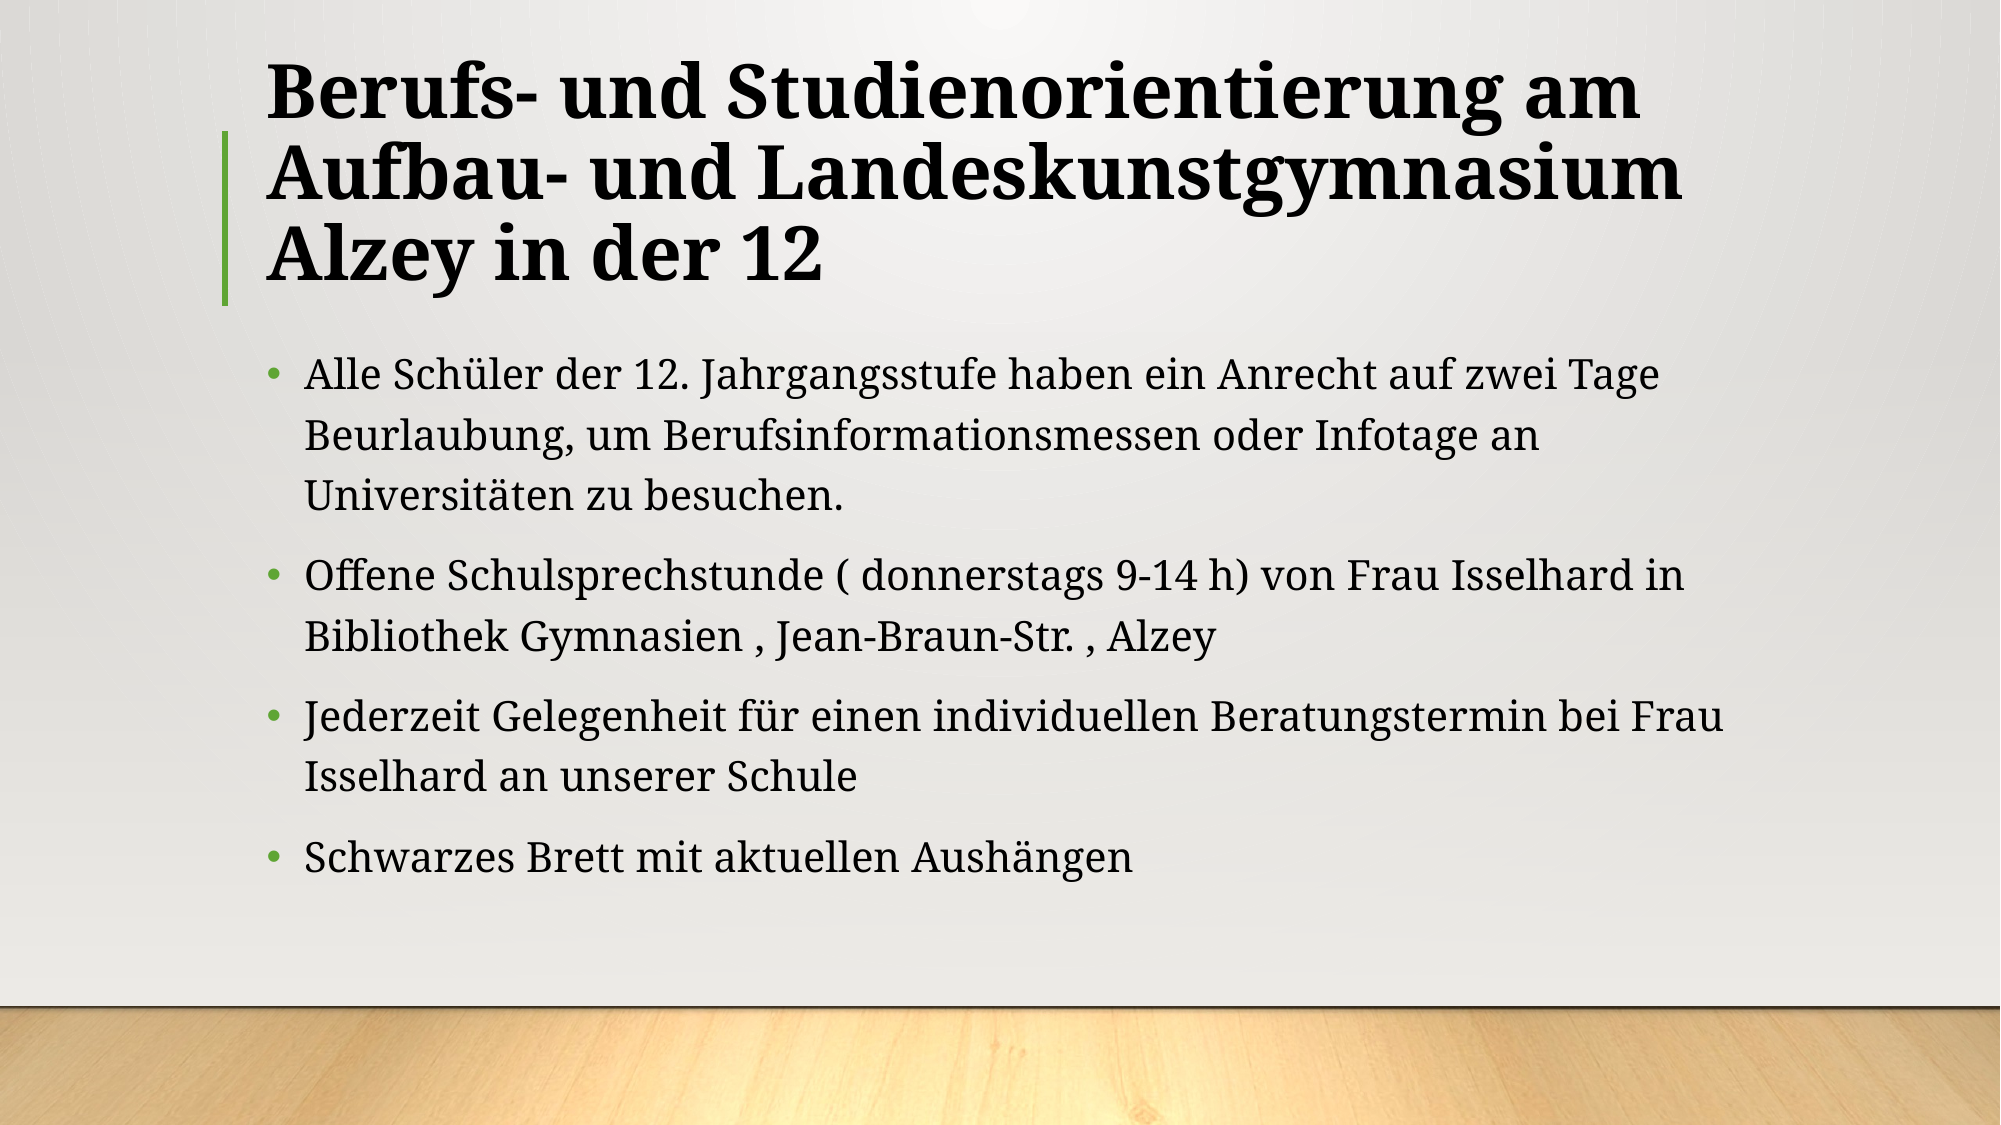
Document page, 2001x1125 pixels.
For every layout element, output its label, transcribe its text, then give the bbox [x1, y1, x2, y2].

list Alle Schüler der 12. Jahrgangsstufe haben ein Anrecht auf zwei Tage Beurlaubung, um Berufsinformationsmessen oder Infotage an Universitäten zu besuchen. Offene Schulsprechstunde ( donnerstags 9-14 h) von Frau Isselhard in Bibliothek Gymnasien , Jean-Braun-Str. , Alzey Jederzeit Gelegenheit für einen individuellen Beratungstermin bei Frau Isselhard an unserer Schule Schwarzes Brett mit aktuellen Aushängen [251, 330, 1814, 897]
picture [0, 1006, 2000, 1125]
title Berufs- und Studienorientierung am Aufbau- und Landeskunstgymnasium Alzey in der 12 [251, 131, 1814, 305]
